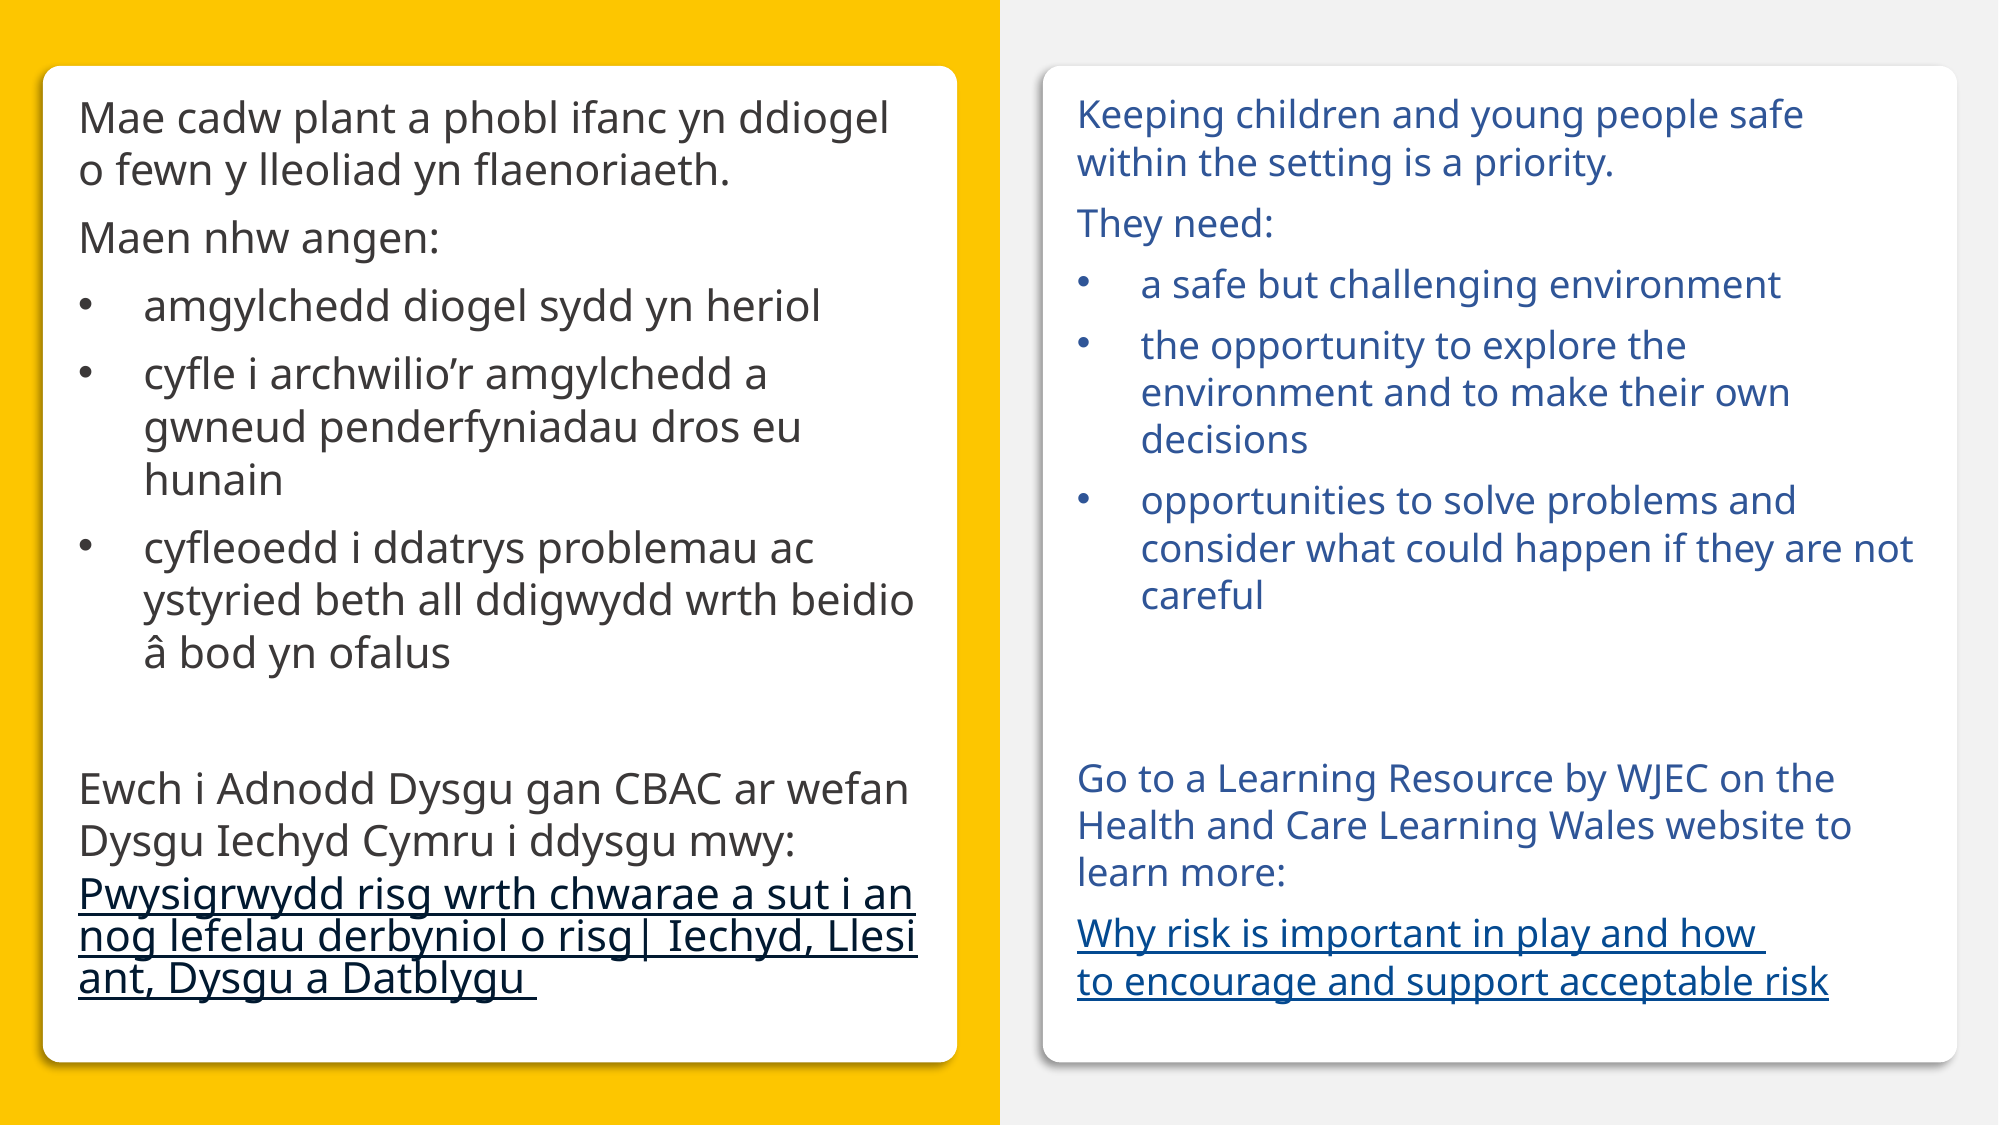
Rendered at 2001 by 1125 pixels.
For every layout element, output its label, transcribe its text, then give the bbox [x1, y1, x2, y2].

list Keeping children and young people safe within the setting is a priority. They need: a safe but challenging environment the opportunity to explore the environment and to make their own decisions opportunities to solve problems and consider what could happen if they are not careful Go to a Learning Resource by WJEC on the Health and Care Learning Wales website to learn more: Why risk is important in play and how to encourage and support acceptable risk [1061, 83, 1937, 1014]
list Mae cadw plant a phobl ifanc yn ddiogel o fewn y lleoliad yn flaenoriaeth. Maen nhw angen: amgylchedd diogel sydd yn heriol cyfle i archwilio’r amgylchedd a gwneud penderfyniadau dros eu hunain cyfleoedd i ddatrys problemau ac ystyried beth all ddigwydd wrth beidio â bod yn ofalus Ewch i Adnodd Dysgu gan CBAC ar wefan Dysgu Iechyd Cymru i ddysgu mwy: Pwysigrwydd risg wrth chwarae a sut i annog lefelau derbyniol o risg| Iechyd, Llesiant, Dysgu a Datblygu [63, 83, 939, 1014]
